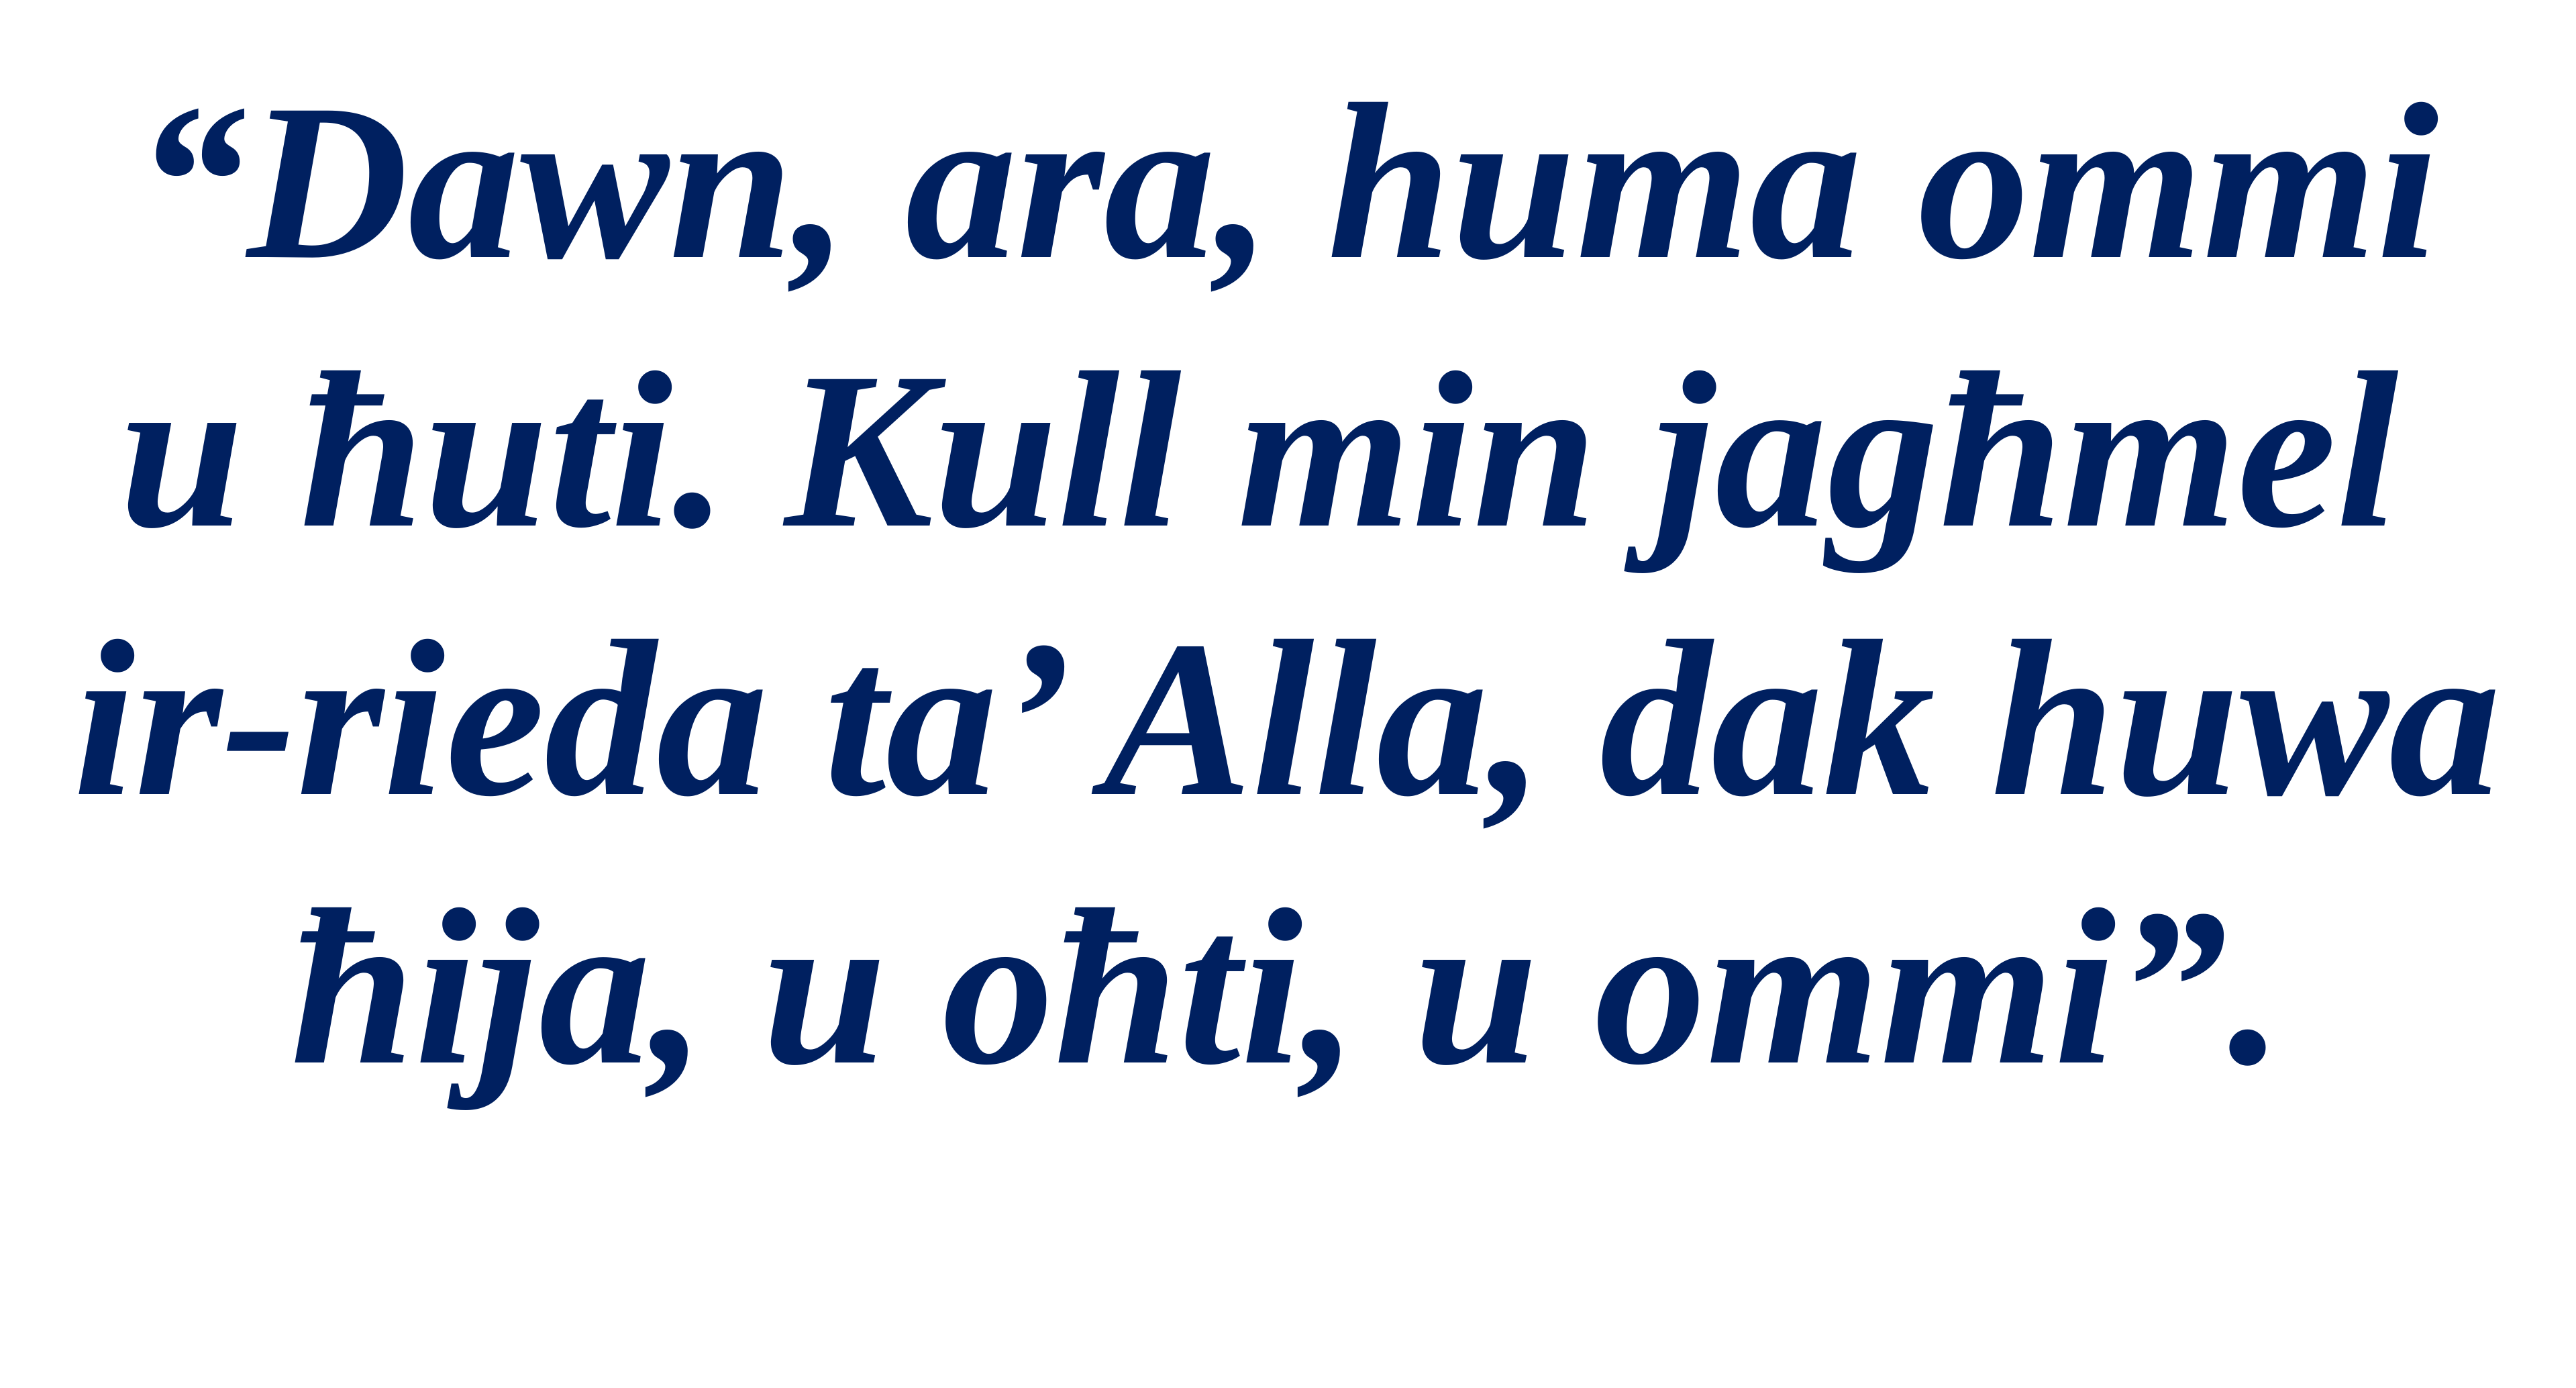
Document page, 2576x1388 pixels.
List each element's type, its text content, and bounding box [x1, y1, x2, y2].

list “Dawn, ara, huma ommi u ħuti. Kull min jagħmel ir-rieda ta’ Alla, dak huwa ħija, u oħti, u ommi”. [42, 21, 2534, 1366]
